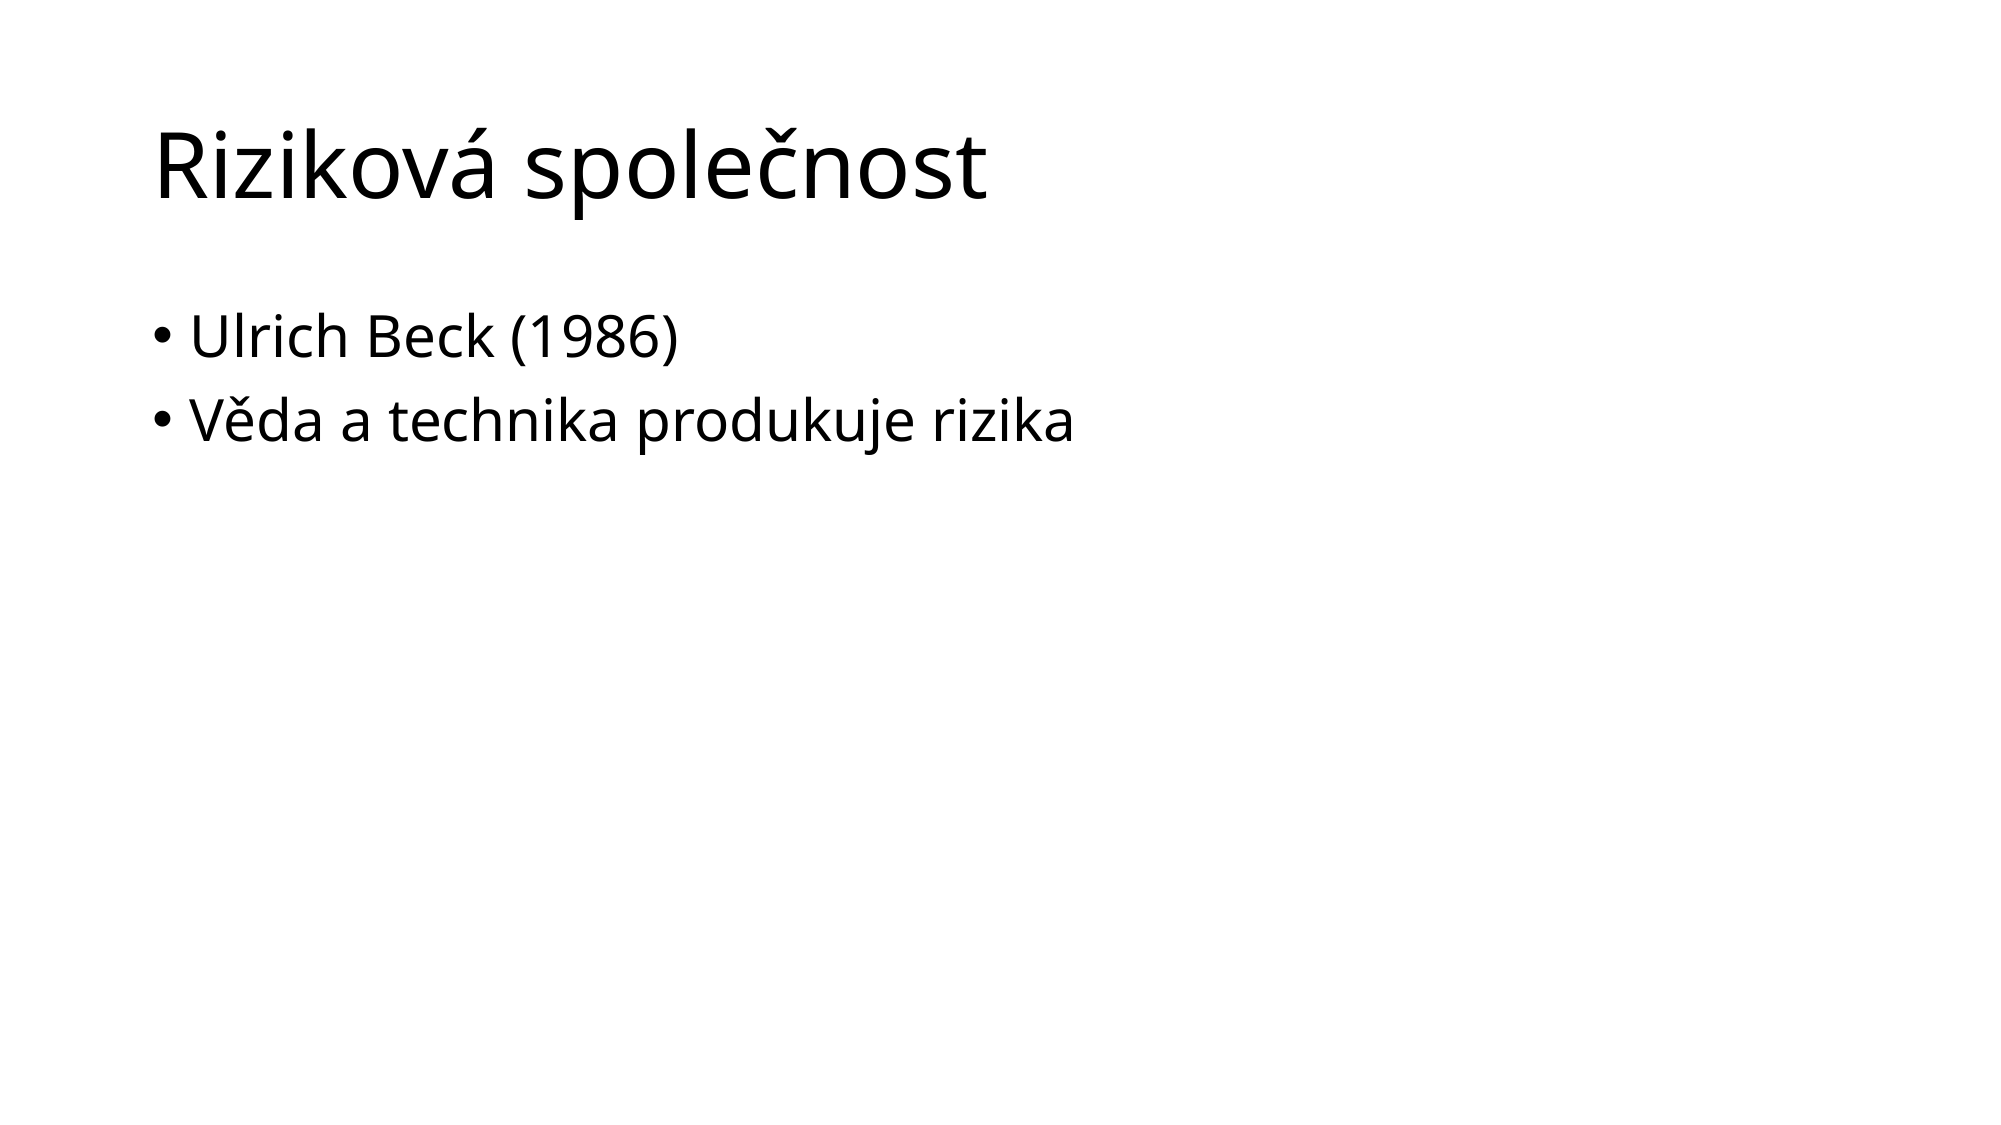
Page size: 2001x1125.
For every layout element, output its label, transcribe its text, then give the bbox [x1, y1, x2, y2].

list Ulrich Beck (1986) Věda a technika produkuje rizika [137, 299, 1863, 1014]
title Riziková společnost [137, 59, 1863, 278]
